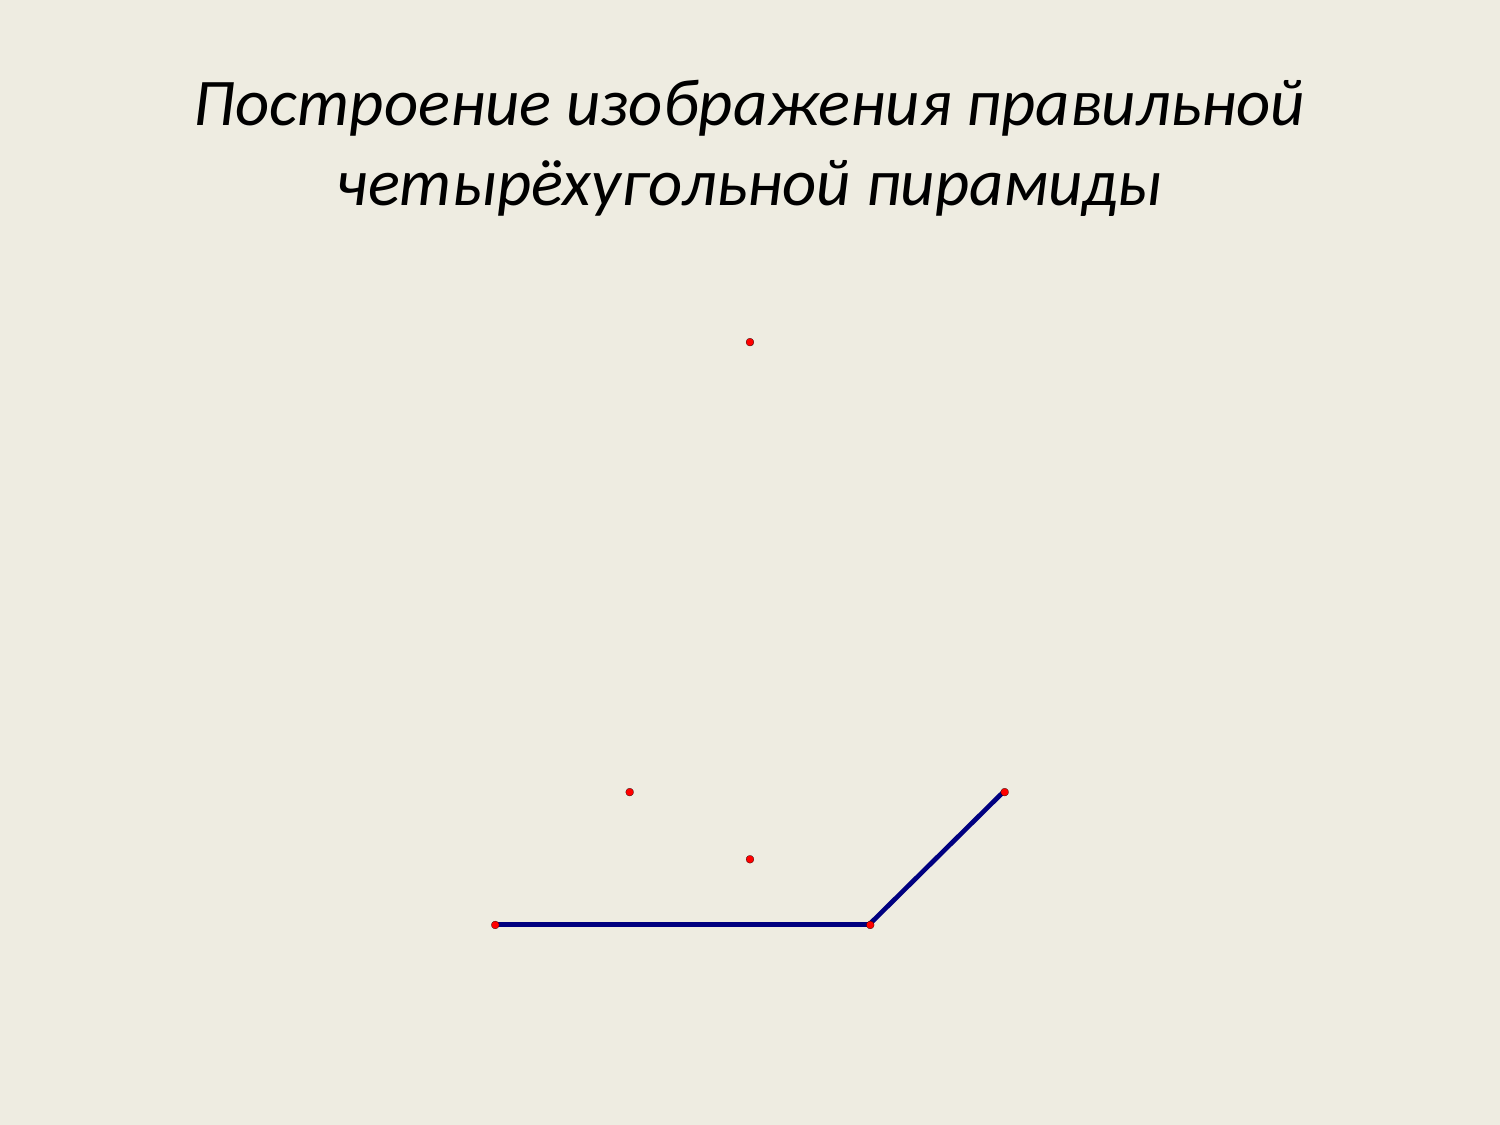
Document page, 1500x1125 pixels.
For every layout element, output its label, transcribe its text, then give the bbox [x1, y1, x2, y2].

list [473, 320, 1026, 947]
title Построение изображения правильной четырёхугольной пирамиды [74, 44, 1426, 233]
